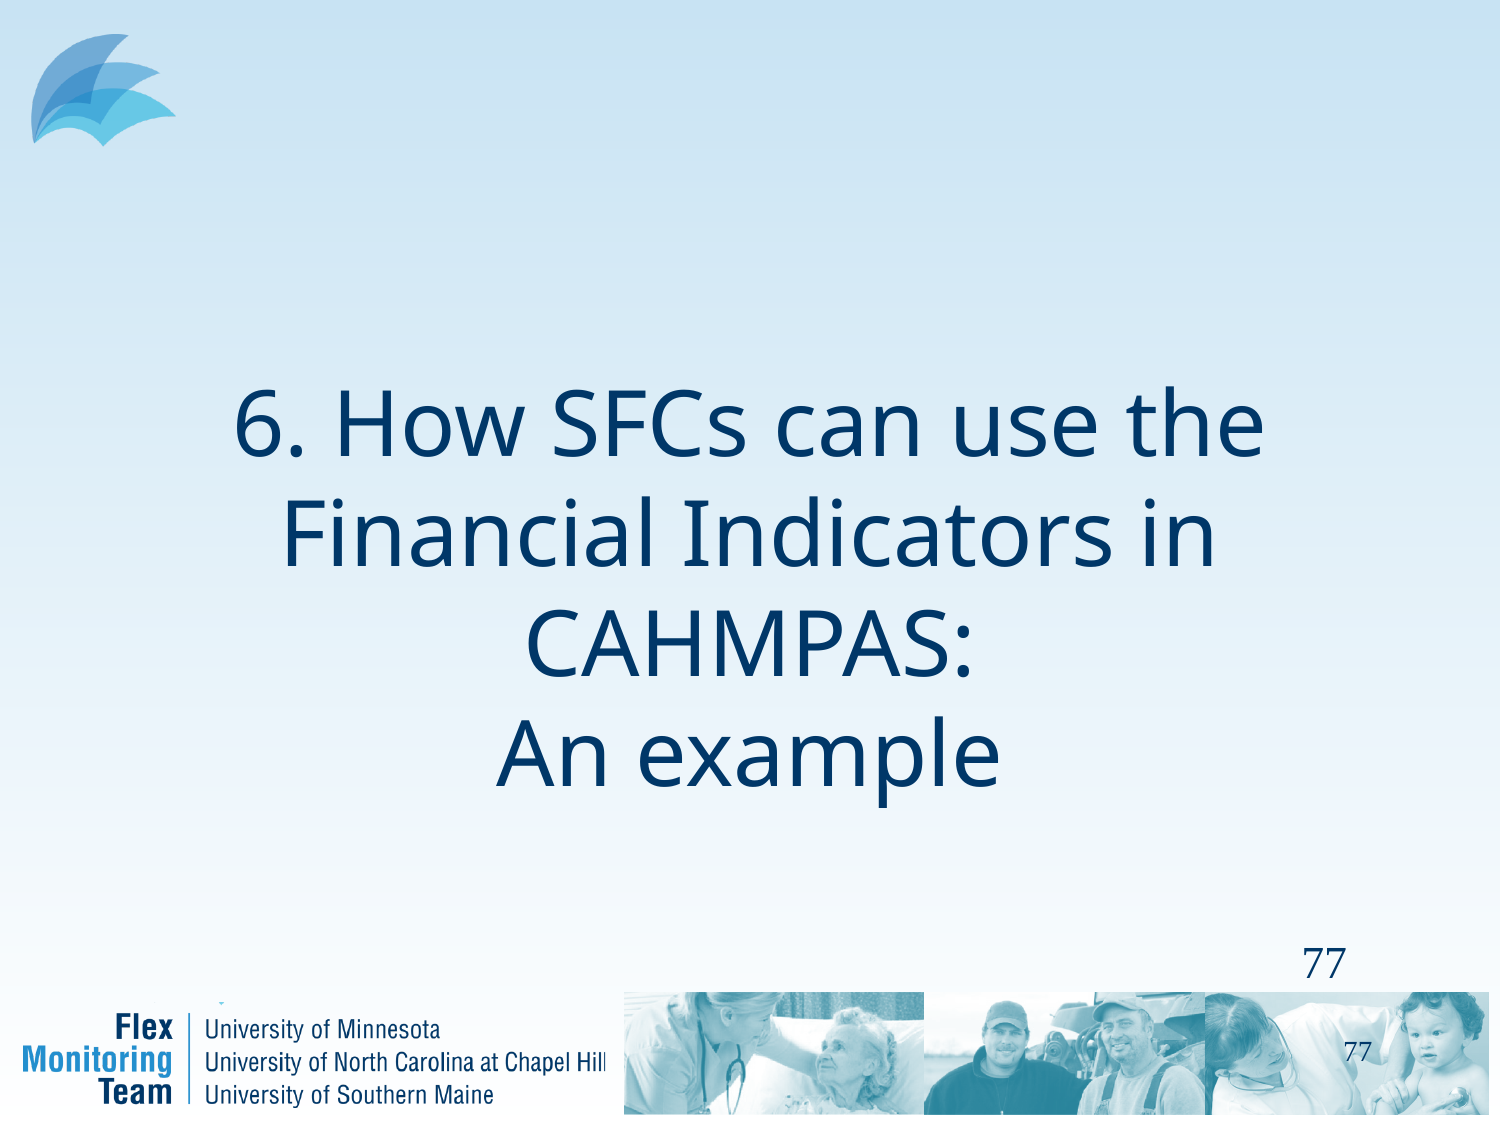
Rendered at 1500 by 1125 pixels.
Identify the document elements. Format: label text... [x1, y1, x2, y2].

title 6. How SFCs can use the Financial Indicators in CAHMPAS: An example [37, 357, 1463, 700]
picture [8, 34, 186, 154]
picture [23, 1002, 606, 1108]
slide_number 77 [1149, 924, 1500, 985]
text_box 77 [1074, 1024, 1388, 1100]
